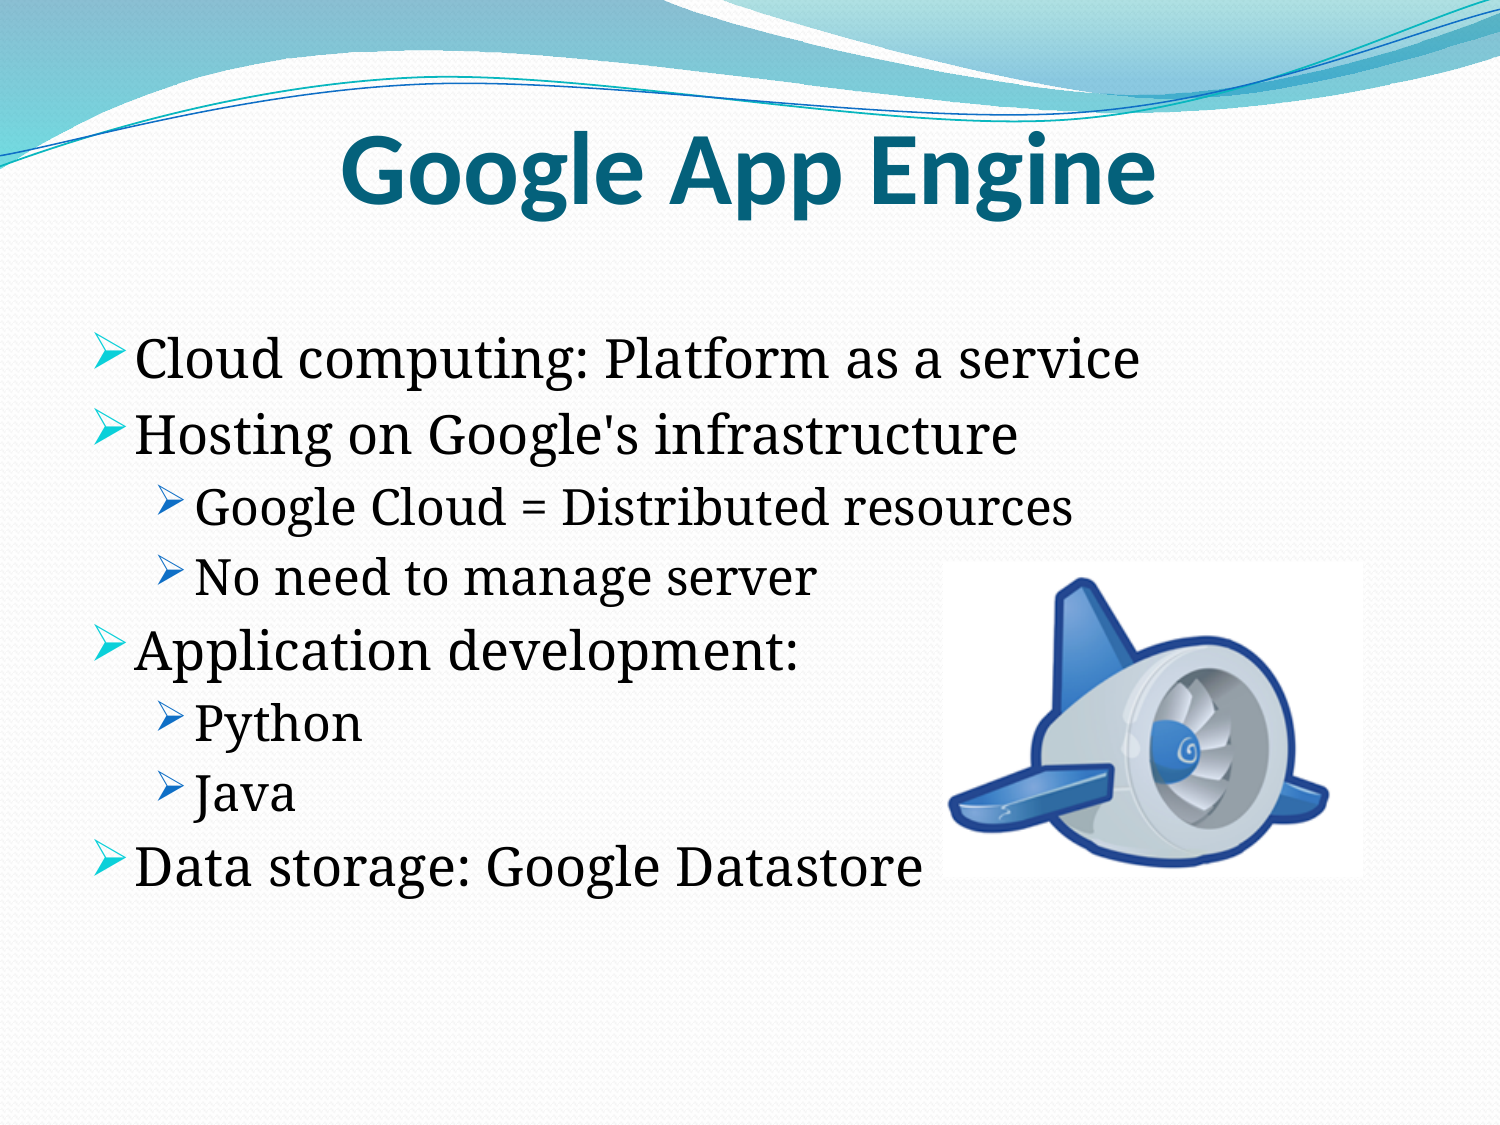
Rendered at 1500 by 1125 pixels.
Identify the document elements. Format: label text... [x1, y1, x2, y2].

table_cell 7-36V [936, 563, 1370, 888]
title Google App Engine [75, 37, 1425, 225]
picture [943, 562, 1363, 877]
list Cloud computing: Platform as a service Hosting on Google's infrastructure Google Cloud = Distributed resources No need to manage server Application development: Python Java Data storage: Google Datastore [75, 317, 1425, 1038]
